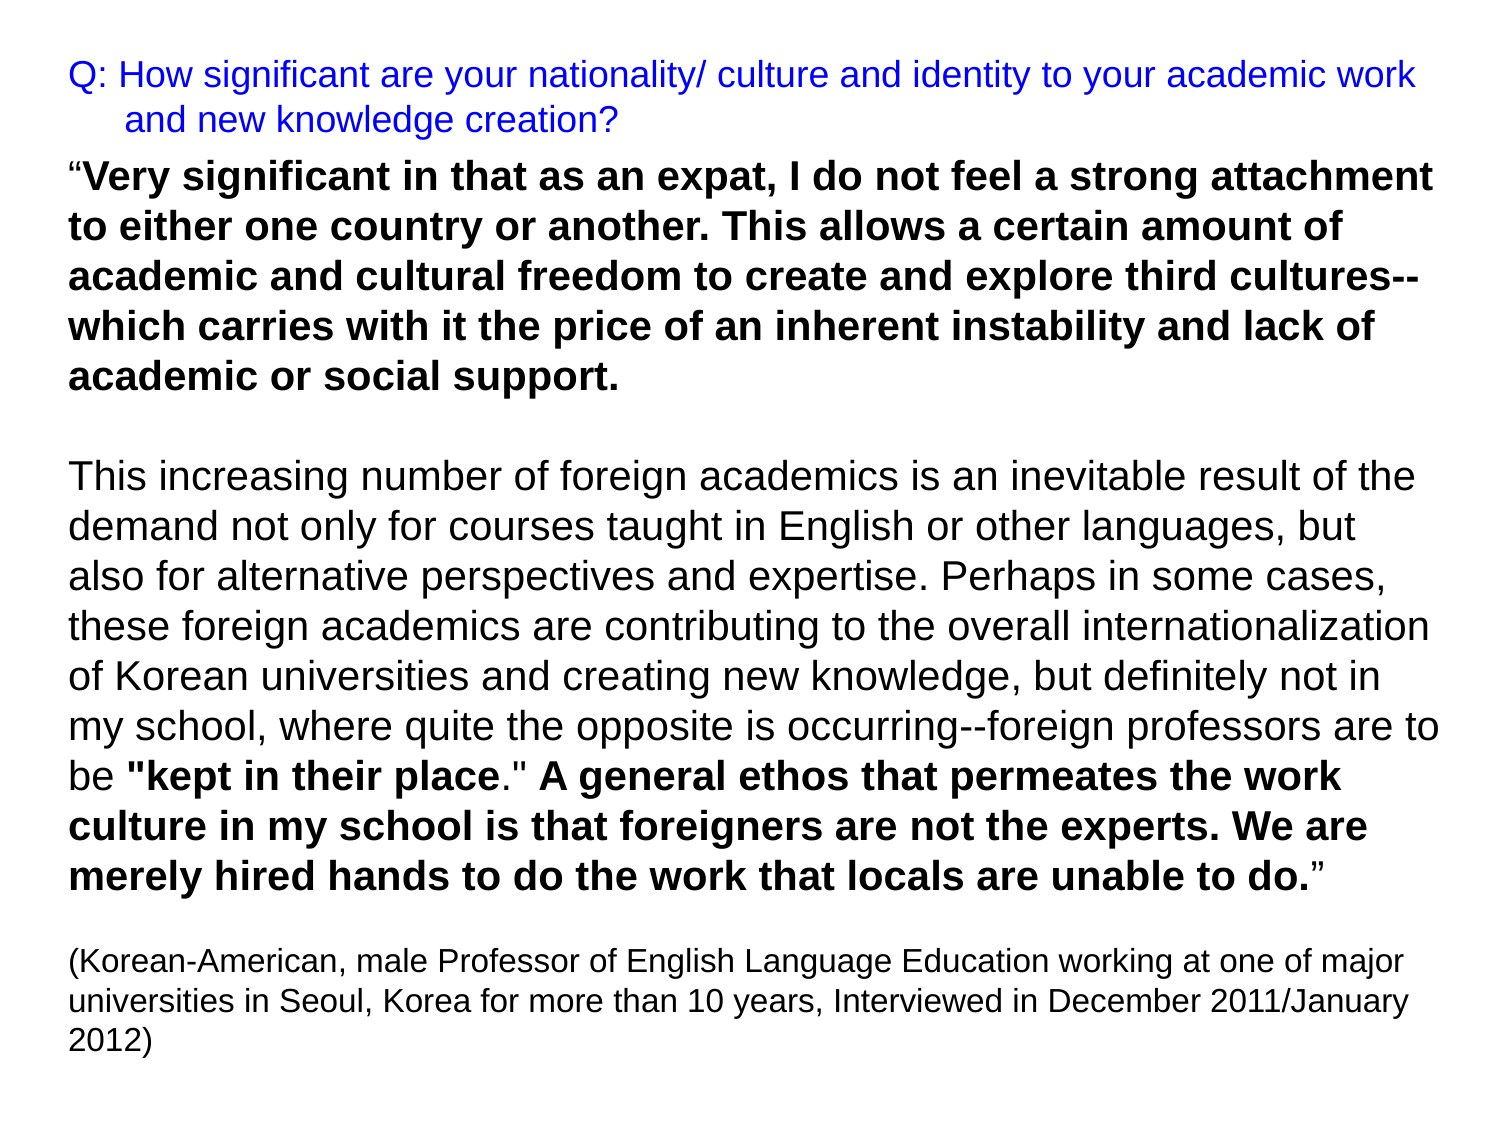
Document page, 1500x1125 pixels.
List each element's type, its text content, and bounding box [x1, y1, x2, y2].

list Q: How significant are your nationality/ culture and identity to your academic work and new knowledge creation? “Very significant in that as an expat, I do not feel a strong attachment to either one country or another. This allows a certain amount of academic and cultural freedom to create and explore third cultures--which carries with it the price of an inherent instability and lack of academic or social support. This increasing number of foreign academics is an inevitable result of the demand not only for courses taught in English or other languages, but also for alternative perspectives and expertise. Perhaps in some cases, these foreign academics are contributing to the overall internationalization of Korean universities and creating new knowledge, but definitely not in my school, where quite the opposite is occurring--foreign professors are to be "kept in their place." A general ethos that permeates the work culture in my school is that foreigners are not the experts. We are merely hired hands to do the work that locals are unable to do.” (Korean-American, male Professor of English Language Education working at one of major universities in Seoul, Korea for more than 10 years, Interviewed in December 2011/January 2012) [52, 42, 1459, 1006]
